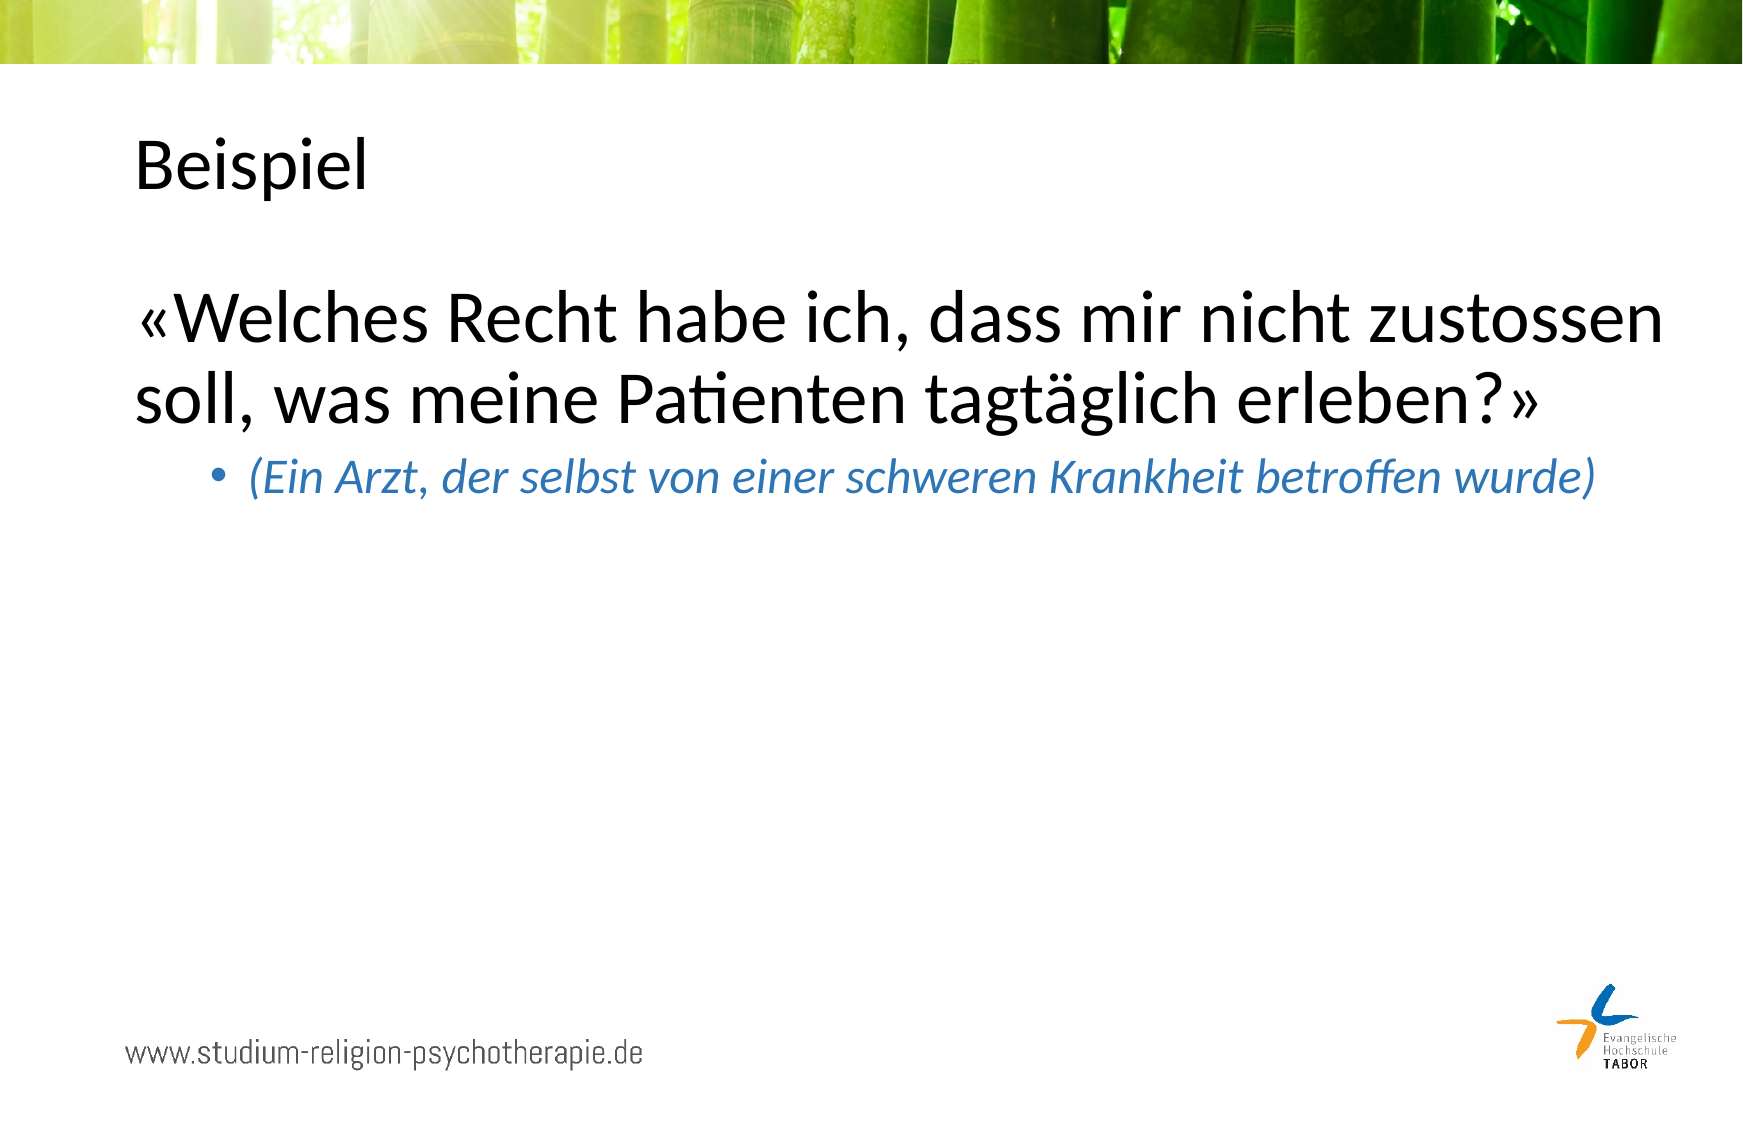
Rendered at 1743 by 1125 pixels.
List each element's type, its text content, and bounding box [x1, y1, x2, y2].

picture [0, 0, 1743, 64]
picture [119, 1034, 646, 1074]
title Beispiel [119, 103, 1690, 228]
picture [1552, 1014, 1688, 1077]
list «Welches Recht habe ich, dass mir nicht zustossen soll, was meine Patienten tagtäglich erleben?» (Ein Arzt, der selbst von einer schweren Krankheit betroffen wurde) [119, 270, 1690, 1014]
